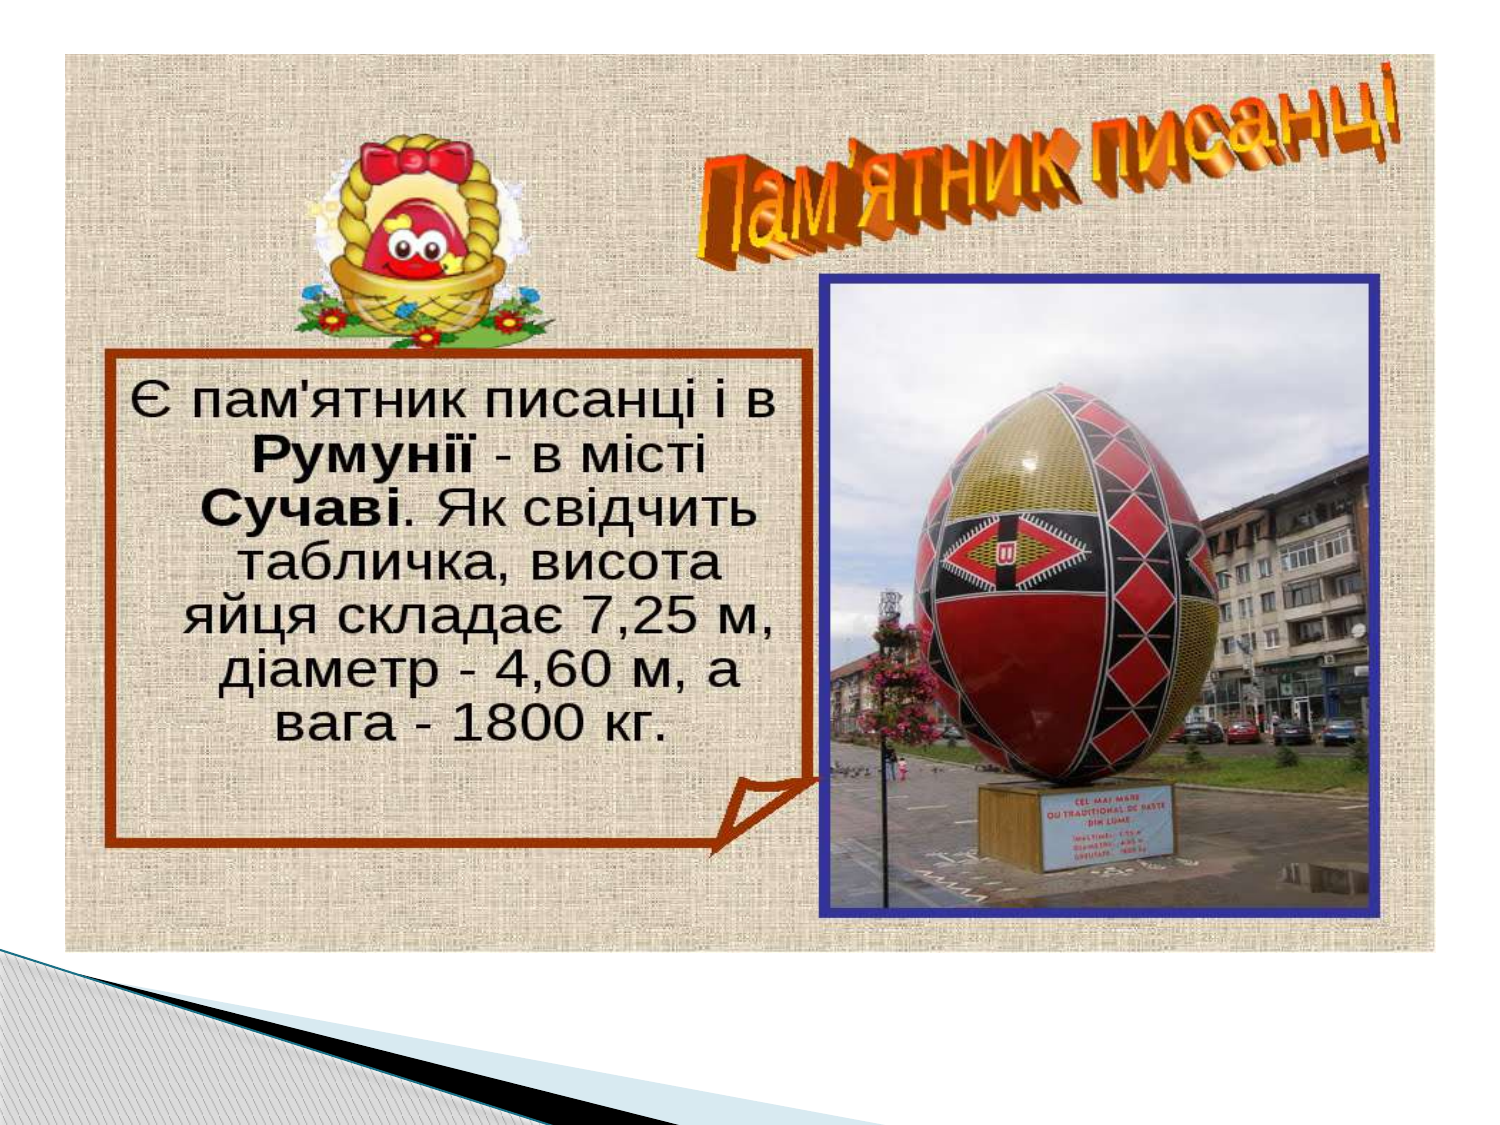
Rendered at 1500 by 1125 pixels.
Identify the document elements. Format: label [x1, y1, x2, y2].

list [65, 54, 1436, 953]
